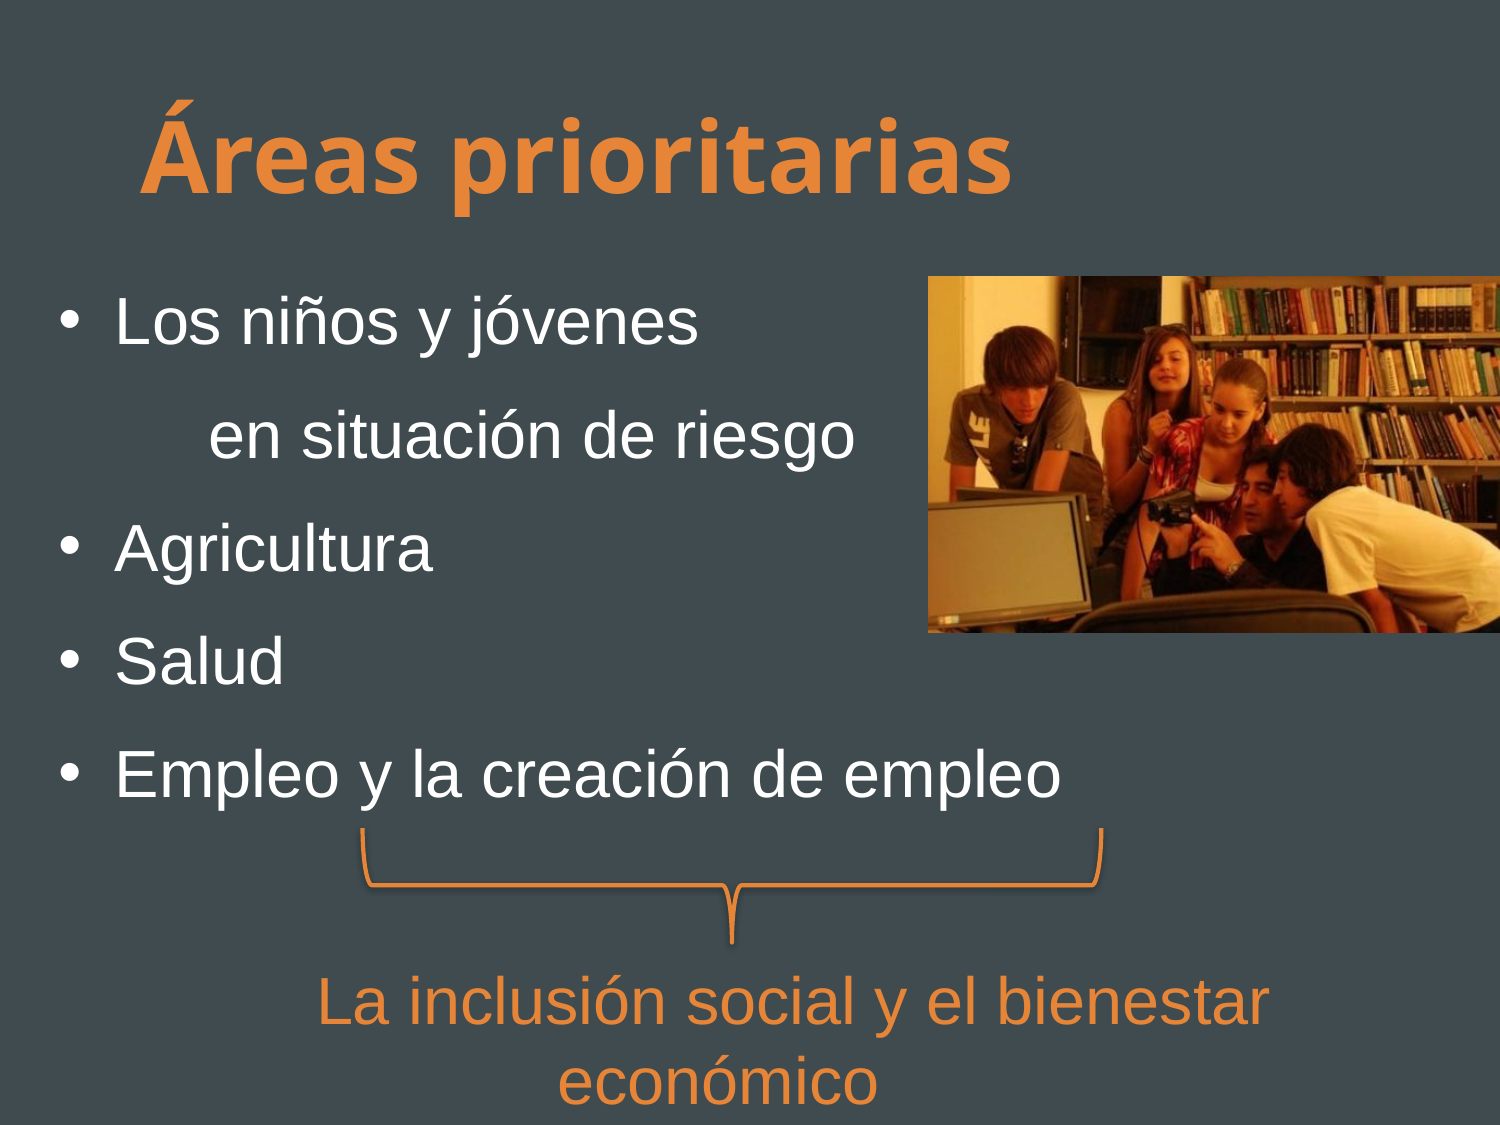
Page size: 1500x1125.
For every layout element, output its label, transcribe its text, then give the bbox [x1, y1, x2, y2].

text_box [360, 828, 1104, 945]
list Los niños y jóvenes en situación de riesgo Agricultura Salud Empleo y la creación de empleo La inclusión social y el bienestar económico [43, 270, 1394, 782]
title Áreas prioritarias [125, 45, 1425, 263]
picture [928, 276, 1500, 633]
